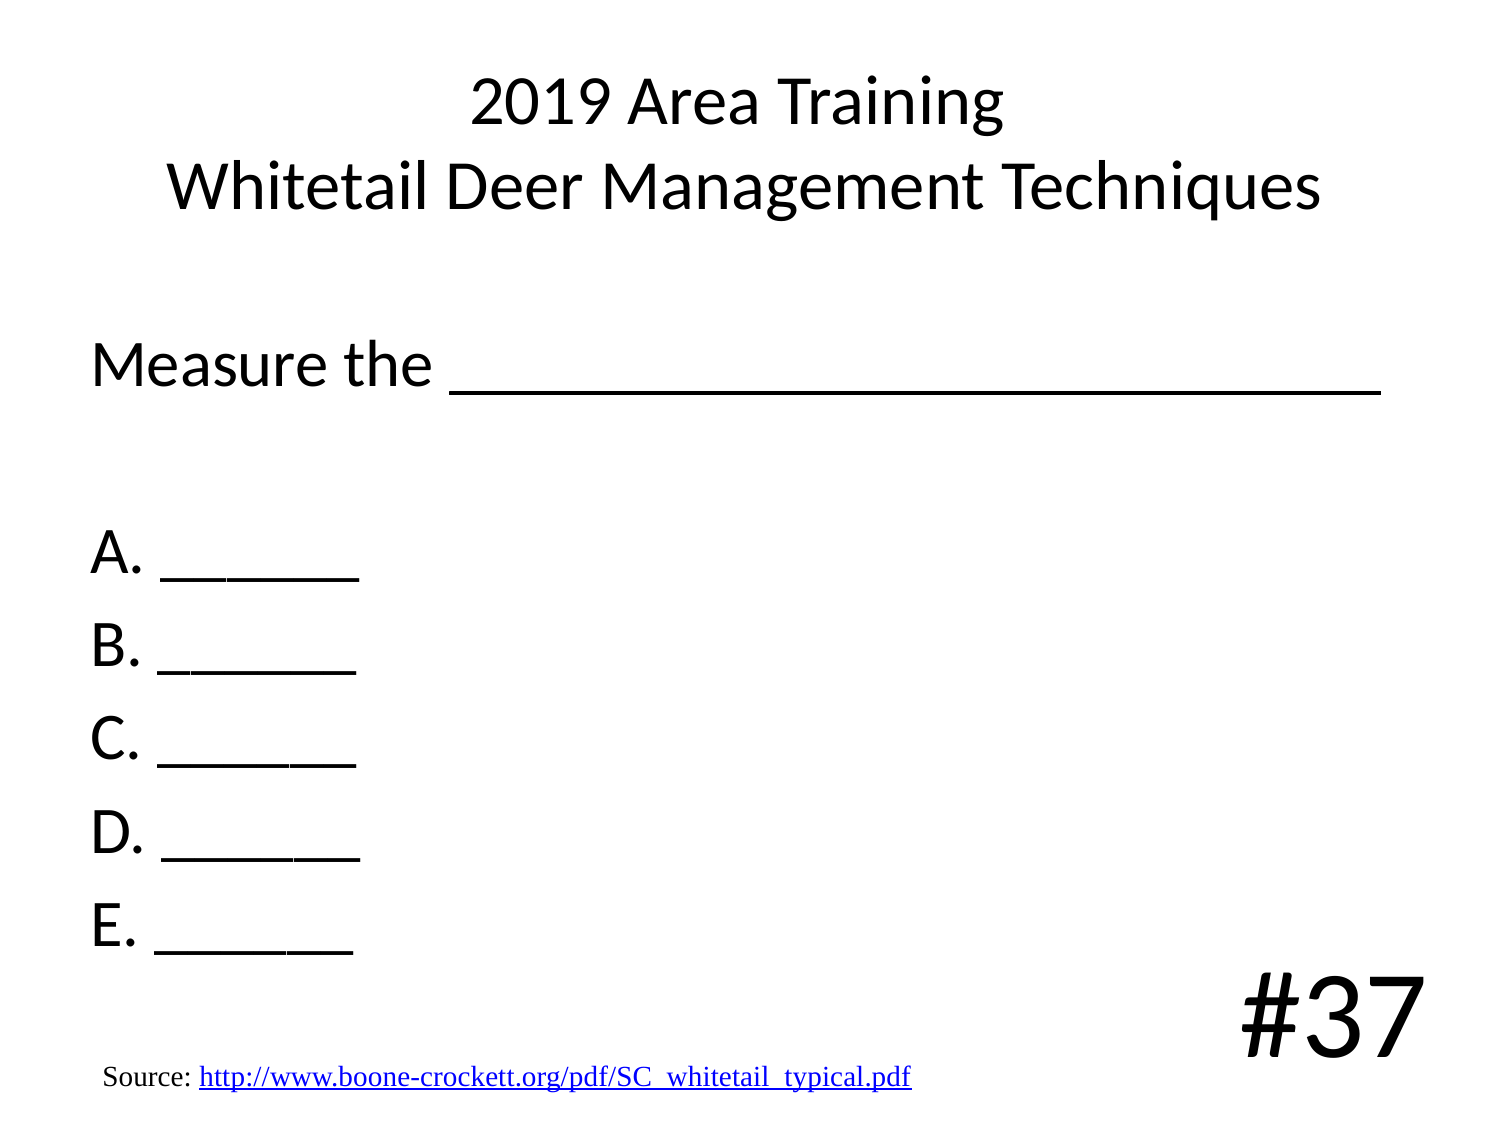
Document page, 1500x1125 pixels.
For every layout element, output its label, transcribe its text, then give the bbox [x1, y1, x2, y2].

title 2019 Area Training Whitetail Deer Management Techniques [0, 45, 1475, 233]
text_box Source: http://www.boone-crockett.org/pdf/SC_whitetail_typical.pdf [87, 1049, 1163, 1100]
text_box #37 [1224, 924, 1463, 1090]
list Measure the ____________________________ A. ______ B. ______ C. ______ D. ______ E. ______ [75, 312, 1425, 1005]
